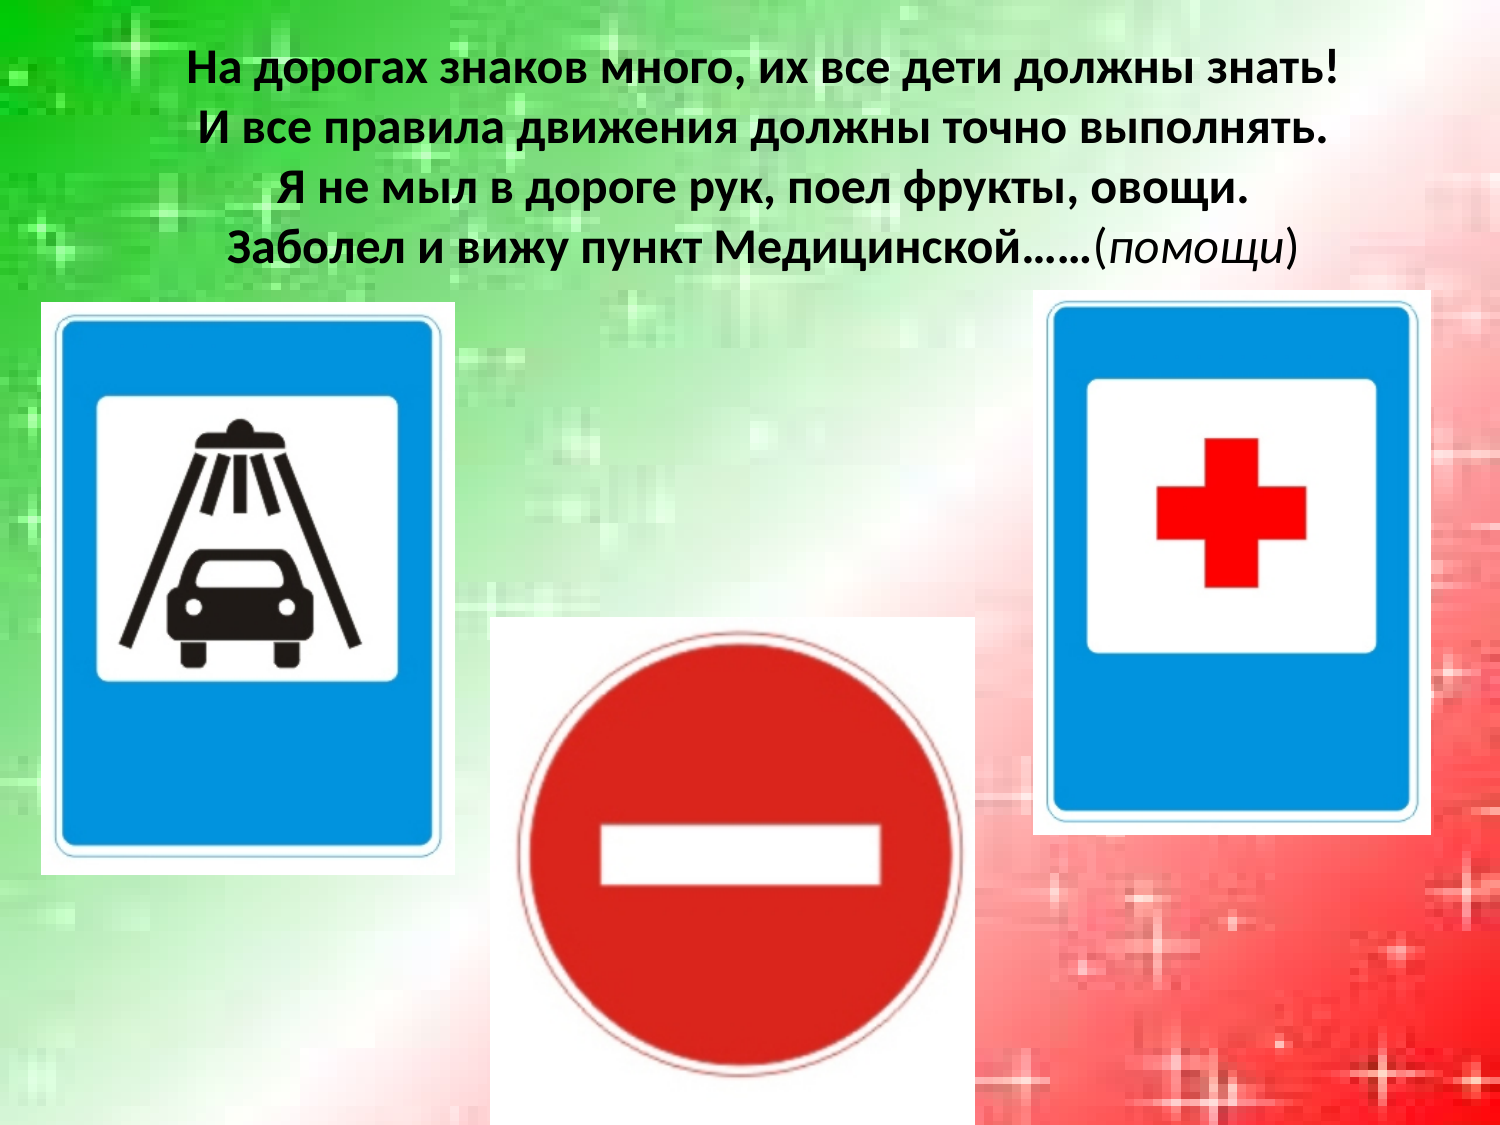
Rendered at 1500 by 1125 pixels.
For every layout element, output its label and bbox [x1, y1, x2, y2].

picture [0, 0, 1500, 1125]
list [41, 302, 455, 875]
